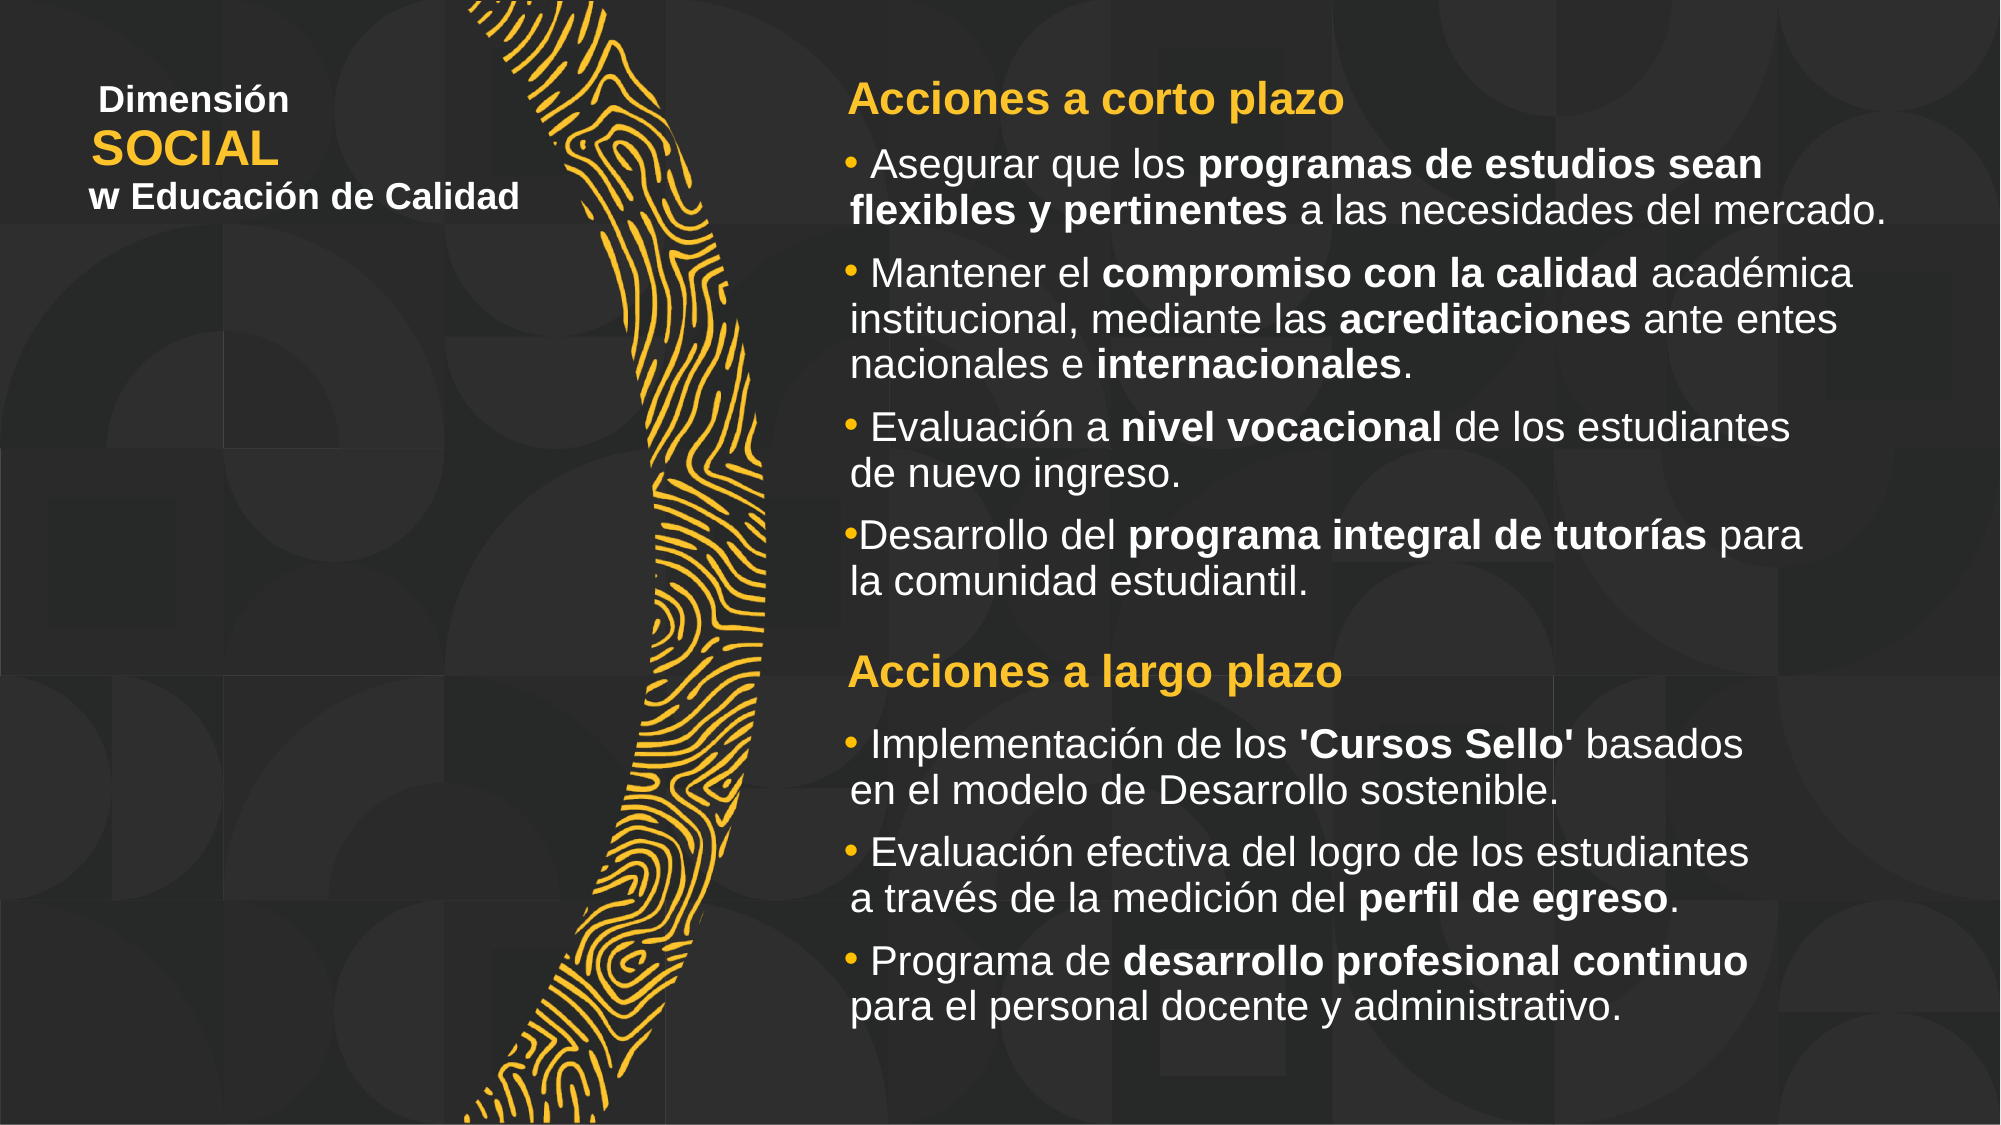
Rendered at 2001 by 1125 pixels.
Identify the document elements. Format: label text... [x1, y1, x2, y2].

picture [0, 0, 2001, 1125]
text_box w Educación de Calidad [73, 164, 449, 225]
text_box Implementación de los 'Cursos Sello' basados en el modelo de Desarrollo sostenible. Evaluación efectiva del logro de los estudiantes a través de la medición del perfil de egreso. Programa de desarrollo profesional continuo para el personal docente y administrativo. [829, 713, 1899, 1037]
text_box Dimensión [83, 67, 305, 128]
text_box Acciones a largo plazo [832, 634, 1359, 705]
text_box Asegurar que los programas de estudios sean flexibles y pertinentes a las necesidades del mercado. Mantener el compromiso con la calidad académica institucional, mediante las acreditaciones ante entes nacionales e internacionales. Evaluación a nivel vocacional de los estudiantes de nuevo ingreso. Desarrollo del programa integral de tutorías para la comunidad estudiantil. [829, 134, 1919, 612]
text_box SOCIAL [77, 107, 296, 164]
text_box Acciones a corto plazo [832, 61, 1362, 131]
